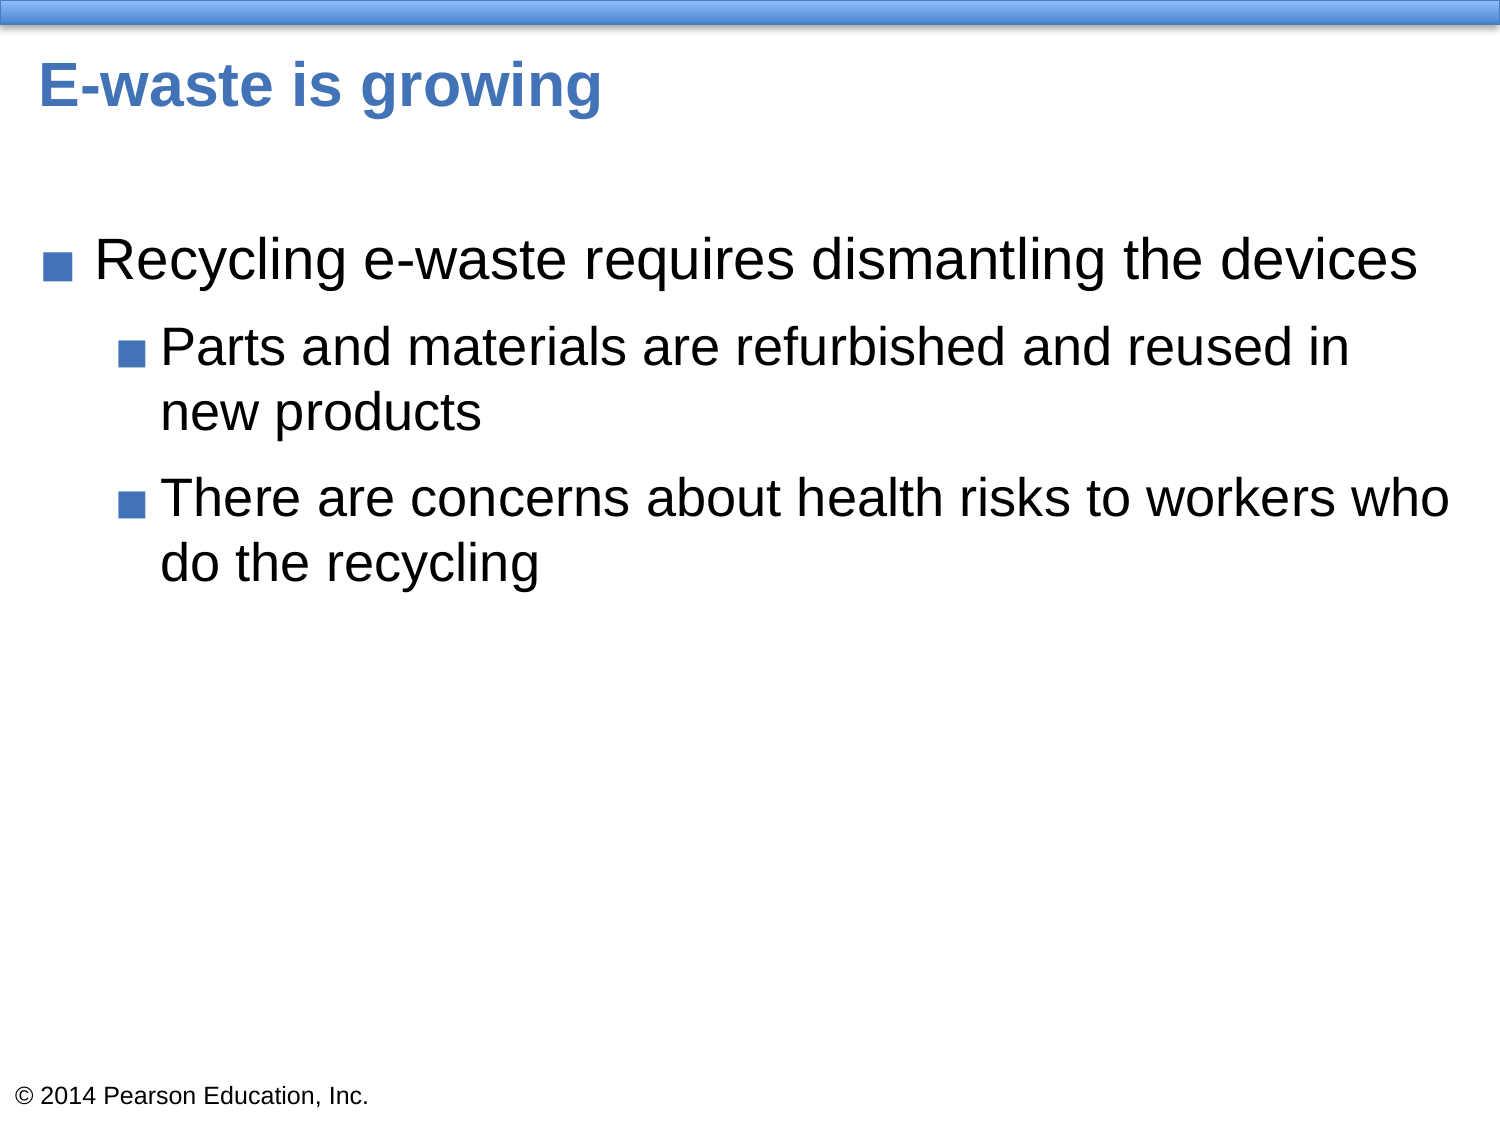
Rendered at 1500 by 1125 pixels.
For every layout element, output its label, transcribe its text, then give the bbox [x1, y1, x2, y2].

list Recycling e-waste requires dismantling the devices Parts and materials are refurbished and reused in new products There are concerns about health risks to workers who do the recycling [23, 213, 1476, 1005]
footer © 2014 Pearson Education, Inc. [0, 1065, 475, 1125]
title E-waste is growing [23, 36, 1476, 213]
